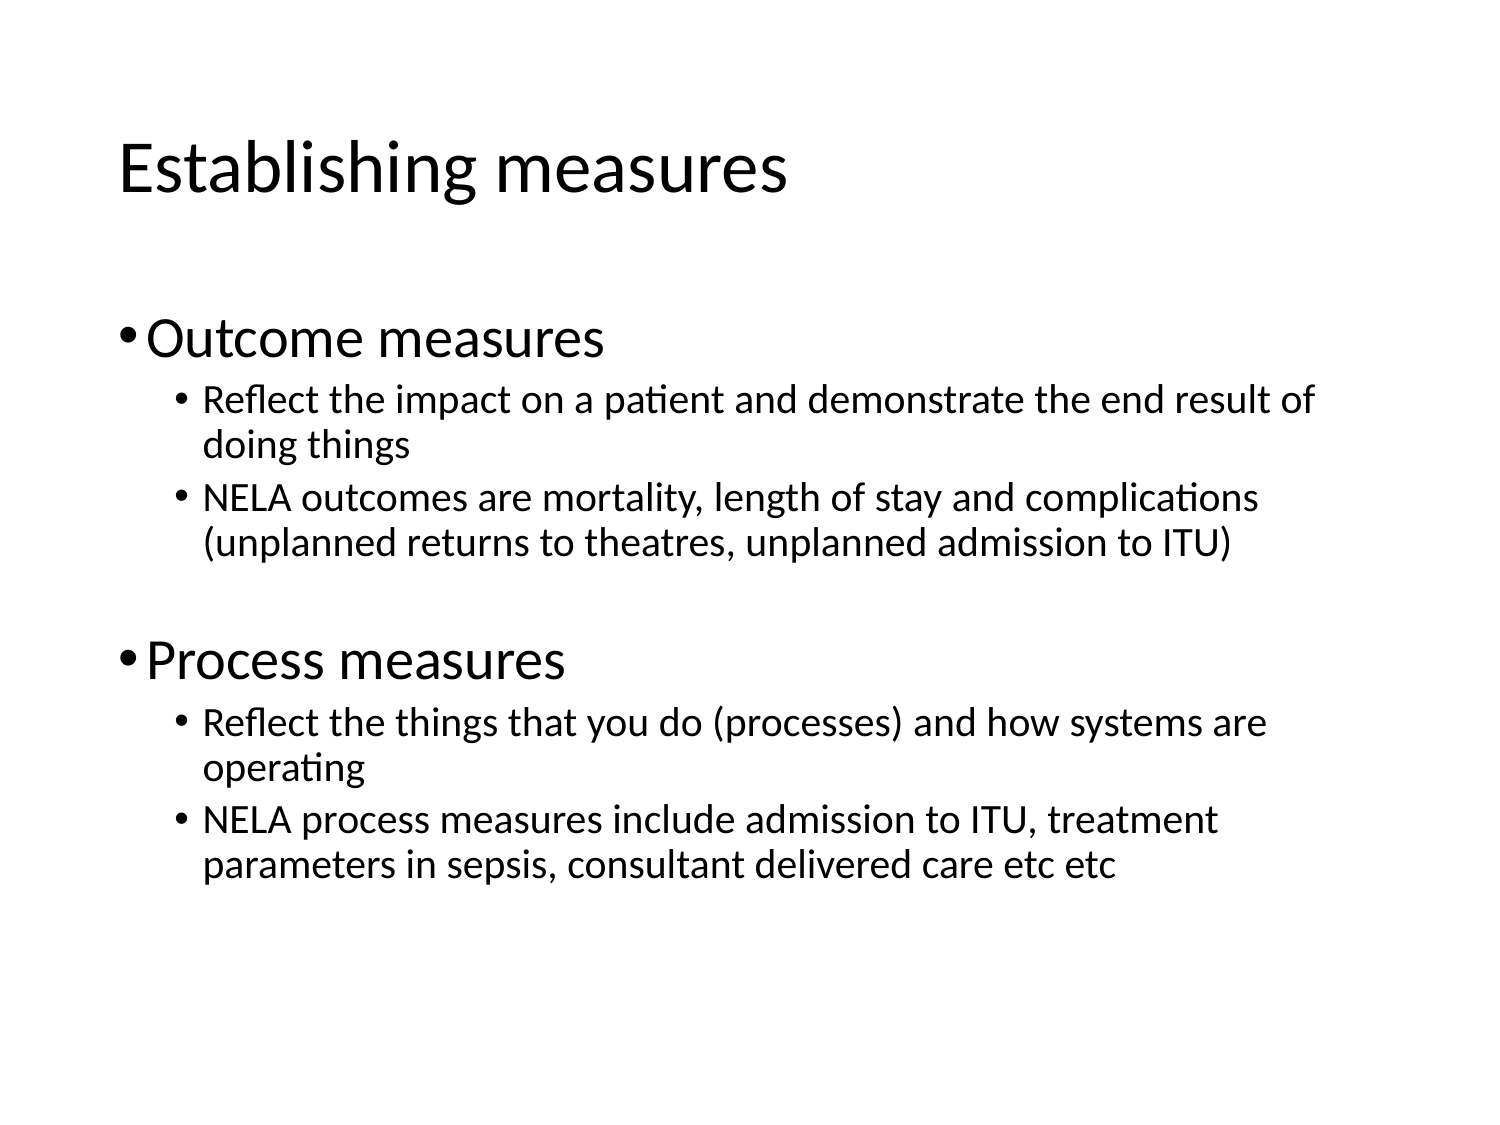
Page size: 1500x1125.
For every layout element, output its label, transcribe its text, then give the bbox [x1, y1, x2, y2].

list Outcome measures Reflect the impact on a patient and demonstrate the end result of doing things NELA outcomes are mortality, length of stay and complications (unplanned returns to theatres, unplanned admission to ITU) Process measures Reflect the things that you do (processes) and how systems are operating NELA process measures include admission to ITU, treatment parameters in sepsis, consultant delivered care etc etc [103, 299, 1397, 1014]
title Establishing measures [103, 59, 1397, 278]
